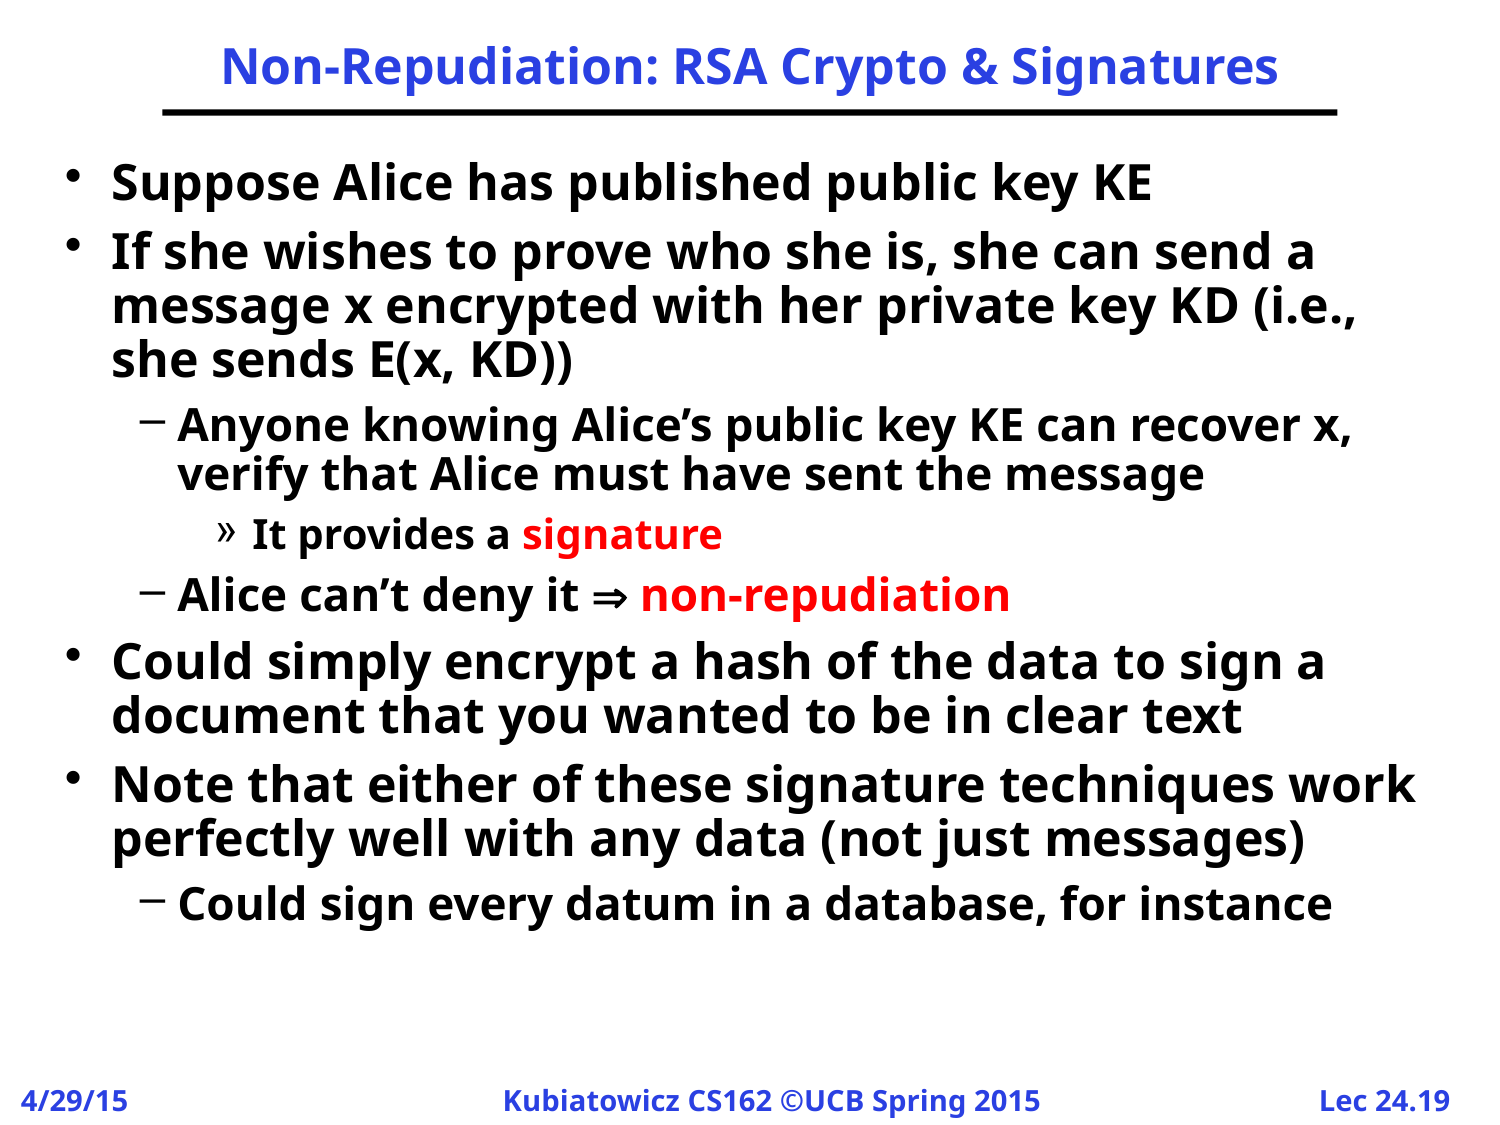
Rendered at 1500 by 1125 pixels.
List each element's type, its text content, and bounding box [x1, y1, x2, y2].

title Non-Repudiation: RSA Crypto & Signatures [162, 24, 1338, 113]
list Suppose Alice has published public key KE If she wishes to prove who she is, she can send a message x encrypted with her private key KD (i.e., she sends E(x, KD)) Anyone knowing Alice’s public key KE can recover x, verify that Alice must have sent the message It provides a signature Alice can’t deny it  non-repudiation Could simply encrypt a hash of the data to sign a document that you wanted to be in clear text Note that either of these signature techniques work perfectly well with any data (not just messages) Could sign every datum in a database, for instance [50, 149, 1438, 1063]
